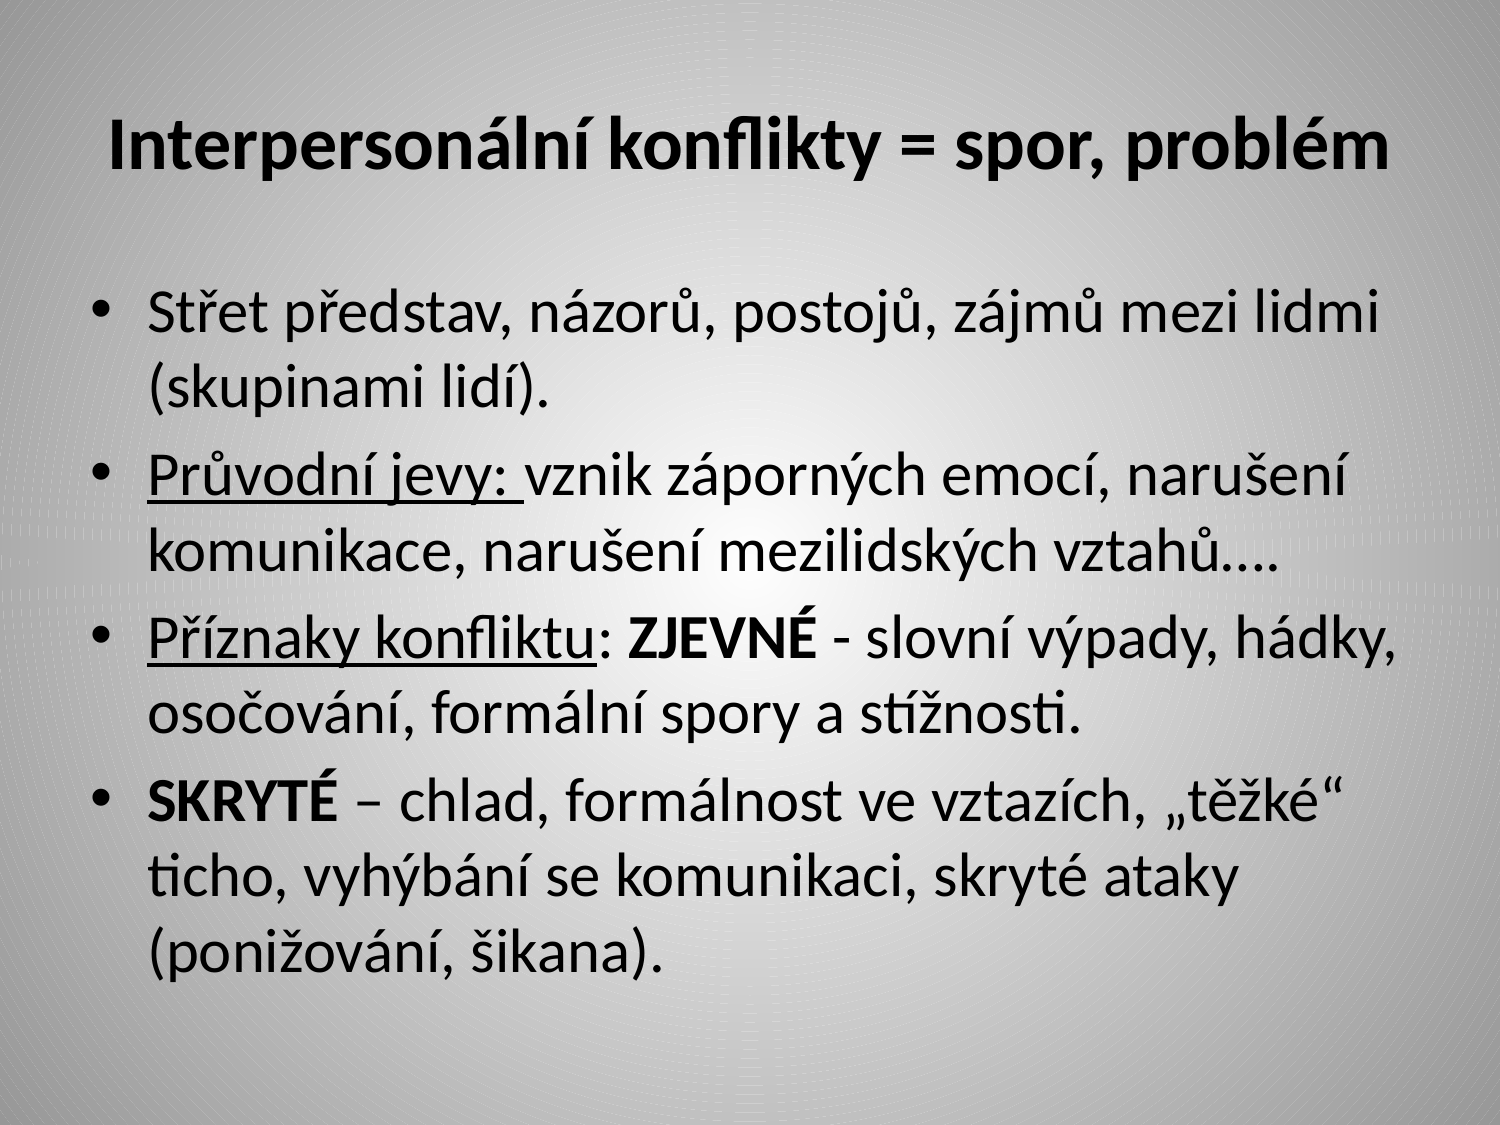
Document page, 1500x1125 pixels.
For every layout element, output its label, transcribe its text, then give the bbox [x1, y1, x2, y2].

list Střet představ, názorů, postojů, zájmů mezi lidmi (skupinami lidí). Průvodní jevy: vznik záporných emocí, narušení komunikace, narušení mezilidských vztahů…. Příznaky konfliktu: ZJEVNÉ - slovní výpady, hádky, osočování, formální spory a stížnosti. SKRYTÉ – chlad, formálnost ve vztazích, „těžké“ ticho, vyhýbání se komunikaci, skryté ataky (ponižování, šikana). [75, 262, 1425, 1005]
title Interpersonální konflikty = spor, problém [75, 45, 1425, 233]
